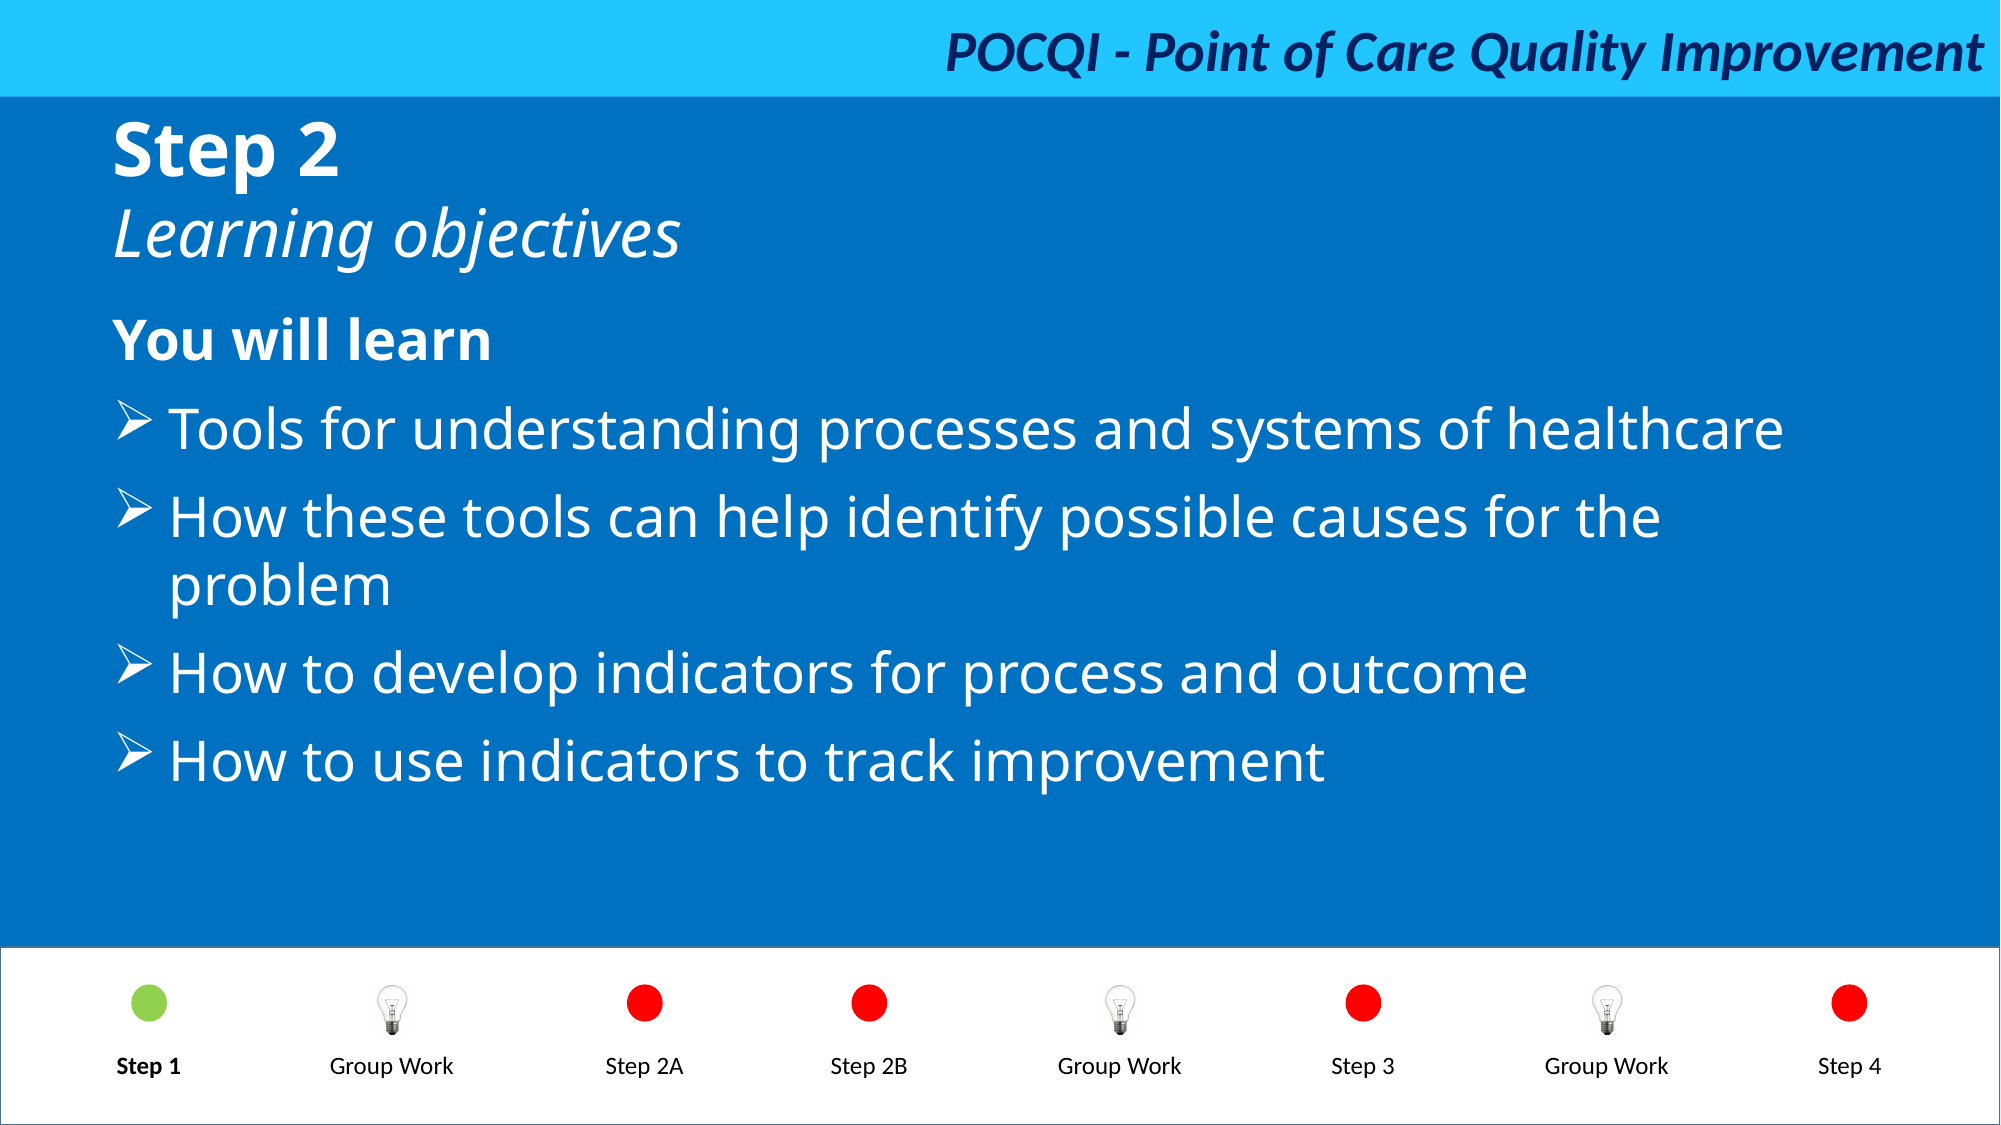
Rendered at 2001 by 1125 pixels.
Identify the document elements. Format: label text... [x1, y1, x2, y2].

picture [372, 984, 412, 1036]
picture [1100, 984, 1140, 1036]
picture [1587, 984, 1627, 1036]
text_box You will learn Tools for understanding processes and systems of healthcare How these tools can help identify possible causes for the problem How to develop indicators for process and outcome How to use indicators to track improvement [97, 297, 1904, 867]
text_box Step 2 Learning objectives [97, 93, 1560, 297]
